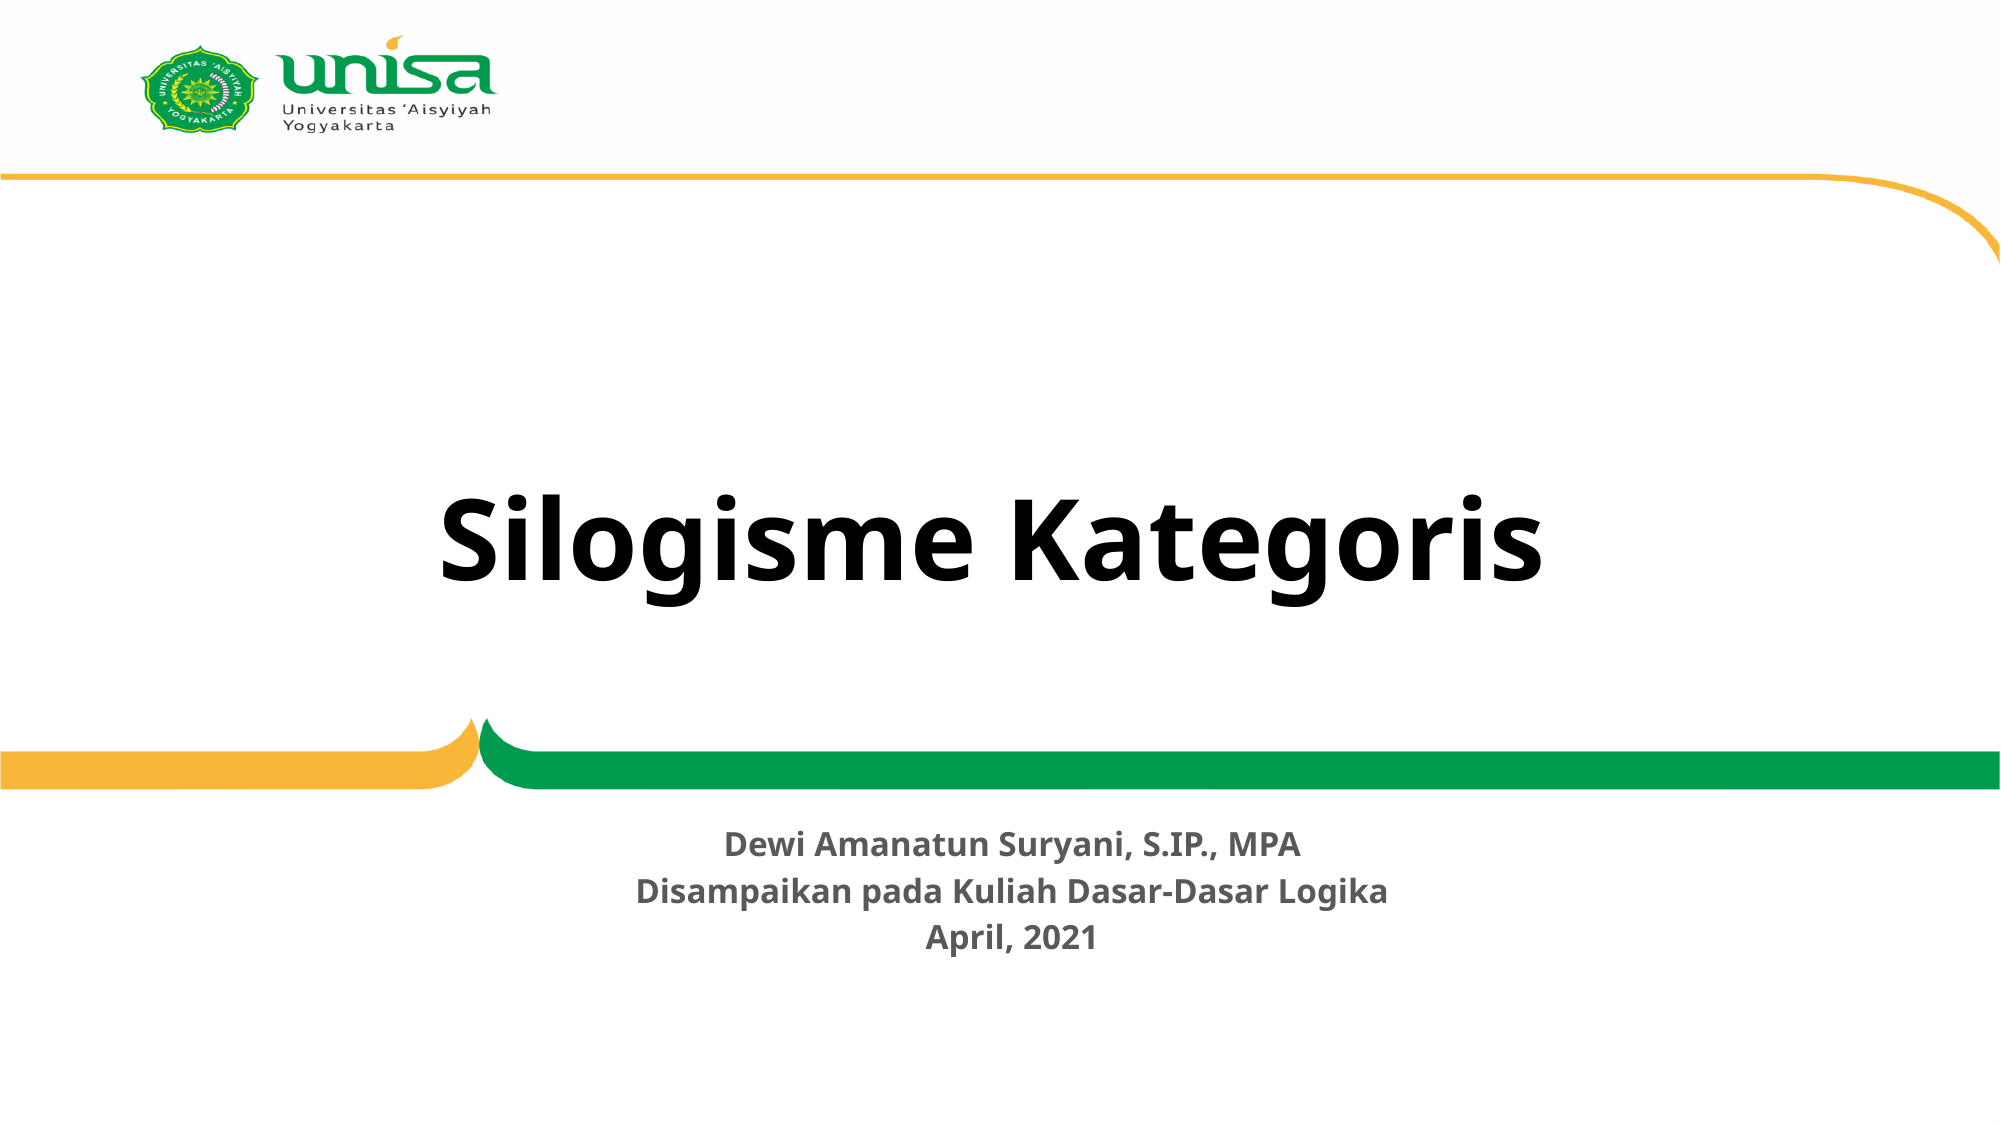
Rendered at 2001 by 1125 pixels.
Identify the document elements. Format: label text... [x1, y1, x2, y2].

picture [0, 714, 2000, 1125]
title Silogisme Kategoris [129, 325, 1855, 611]
list Dewi Amanatun Suryani, S.IP., MPA Disampaikan pada Kuliah Dasar-Dasar Logika April, 2021 [150, 815, 1875, 1016]
picture [0, 0, 2000, 266]
